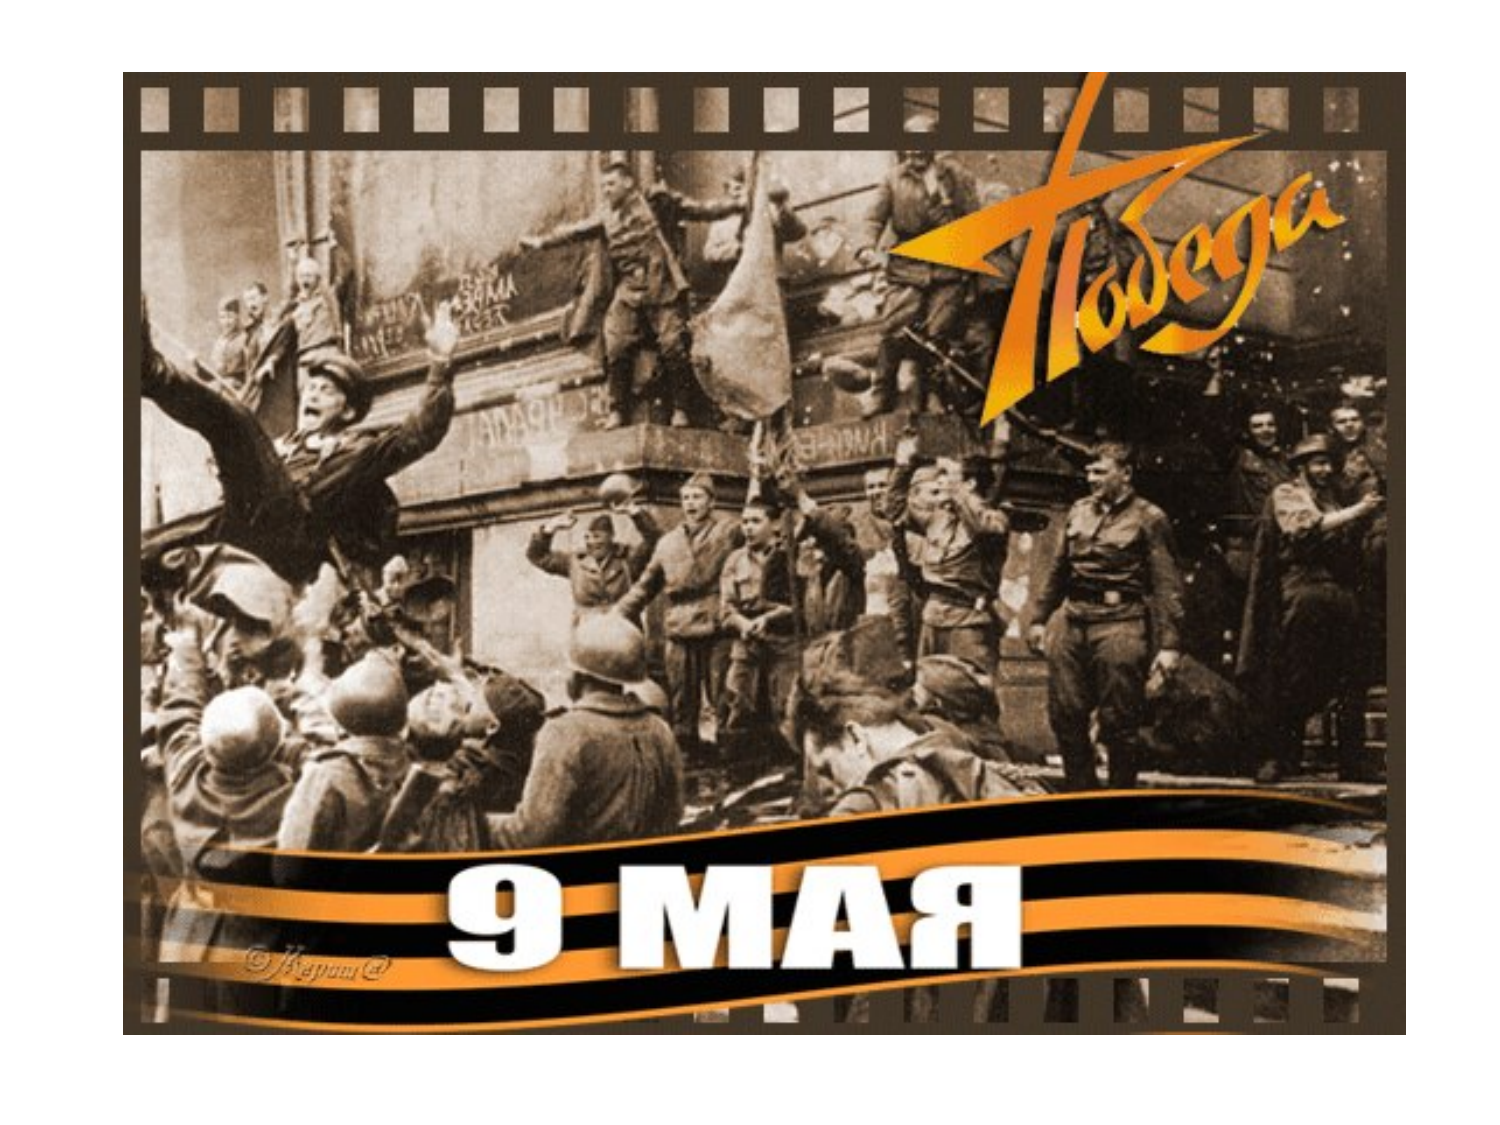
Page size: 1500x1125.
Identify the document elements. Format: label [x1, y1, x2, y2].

list [123, 72, 1406, 1036]
